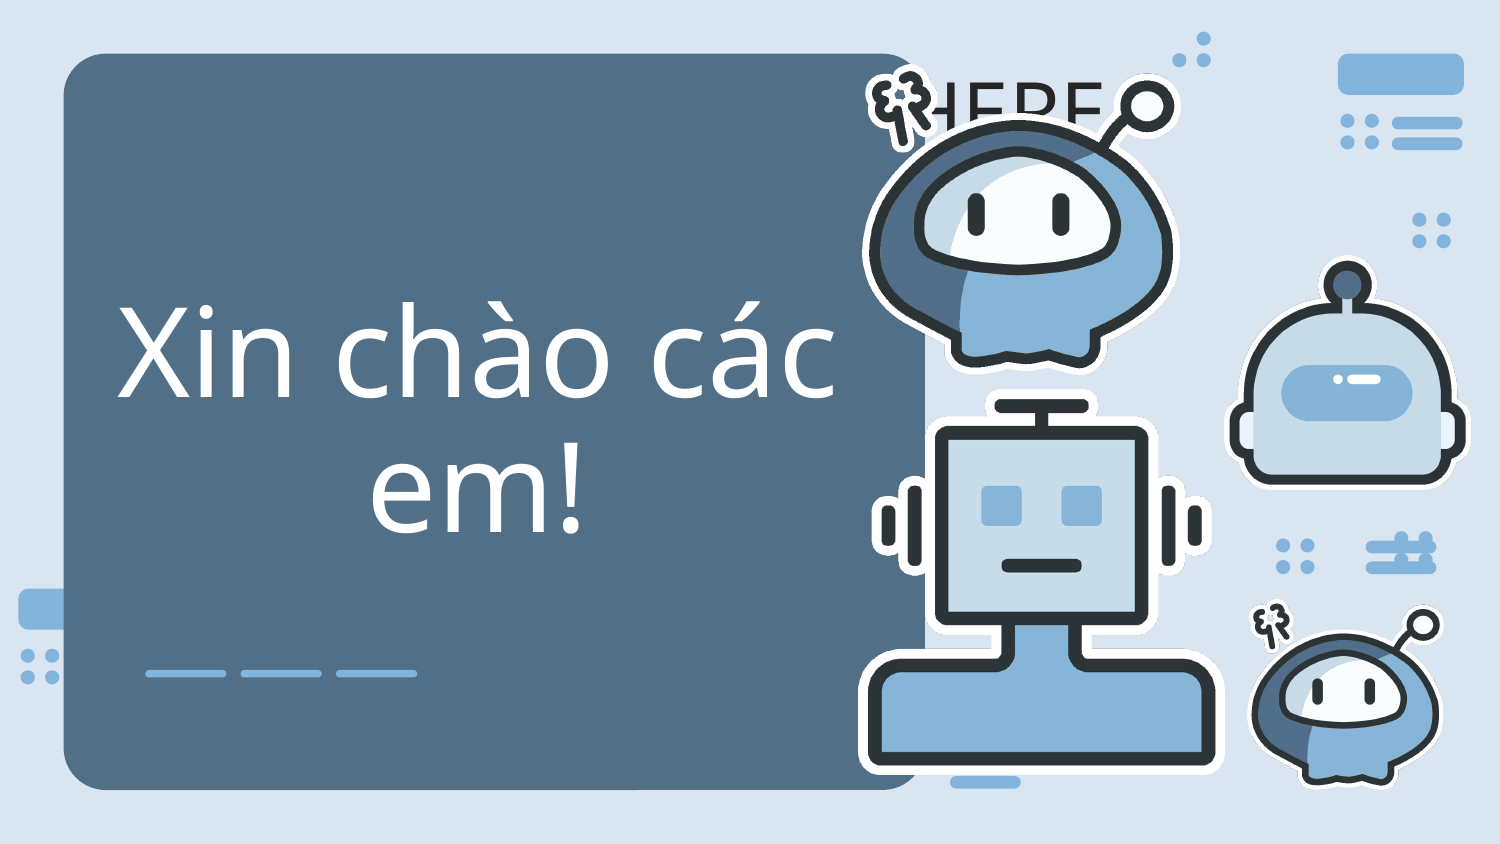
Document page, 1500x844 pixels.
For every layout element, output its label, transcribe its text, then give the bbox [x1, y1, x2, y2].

picture [1247, 599, 1444, 791]
text_box [859, 380, 927, 387]
text_box Xin chào các em! [96, 281, 859, 824]
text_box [1365, 540, 1437, 575]
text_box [1337, 53, 1465, 151]
text_box [859, 784, 908, 793]
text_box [1275, 538, 1315, 575]
text_box [61, 51, 913, 791]
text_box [1411, 212, 1451, 249]
picture [858, 255, 1472, 776]
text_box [145, 669, 418, 678]
picture [861, 64, 1182, 375]
